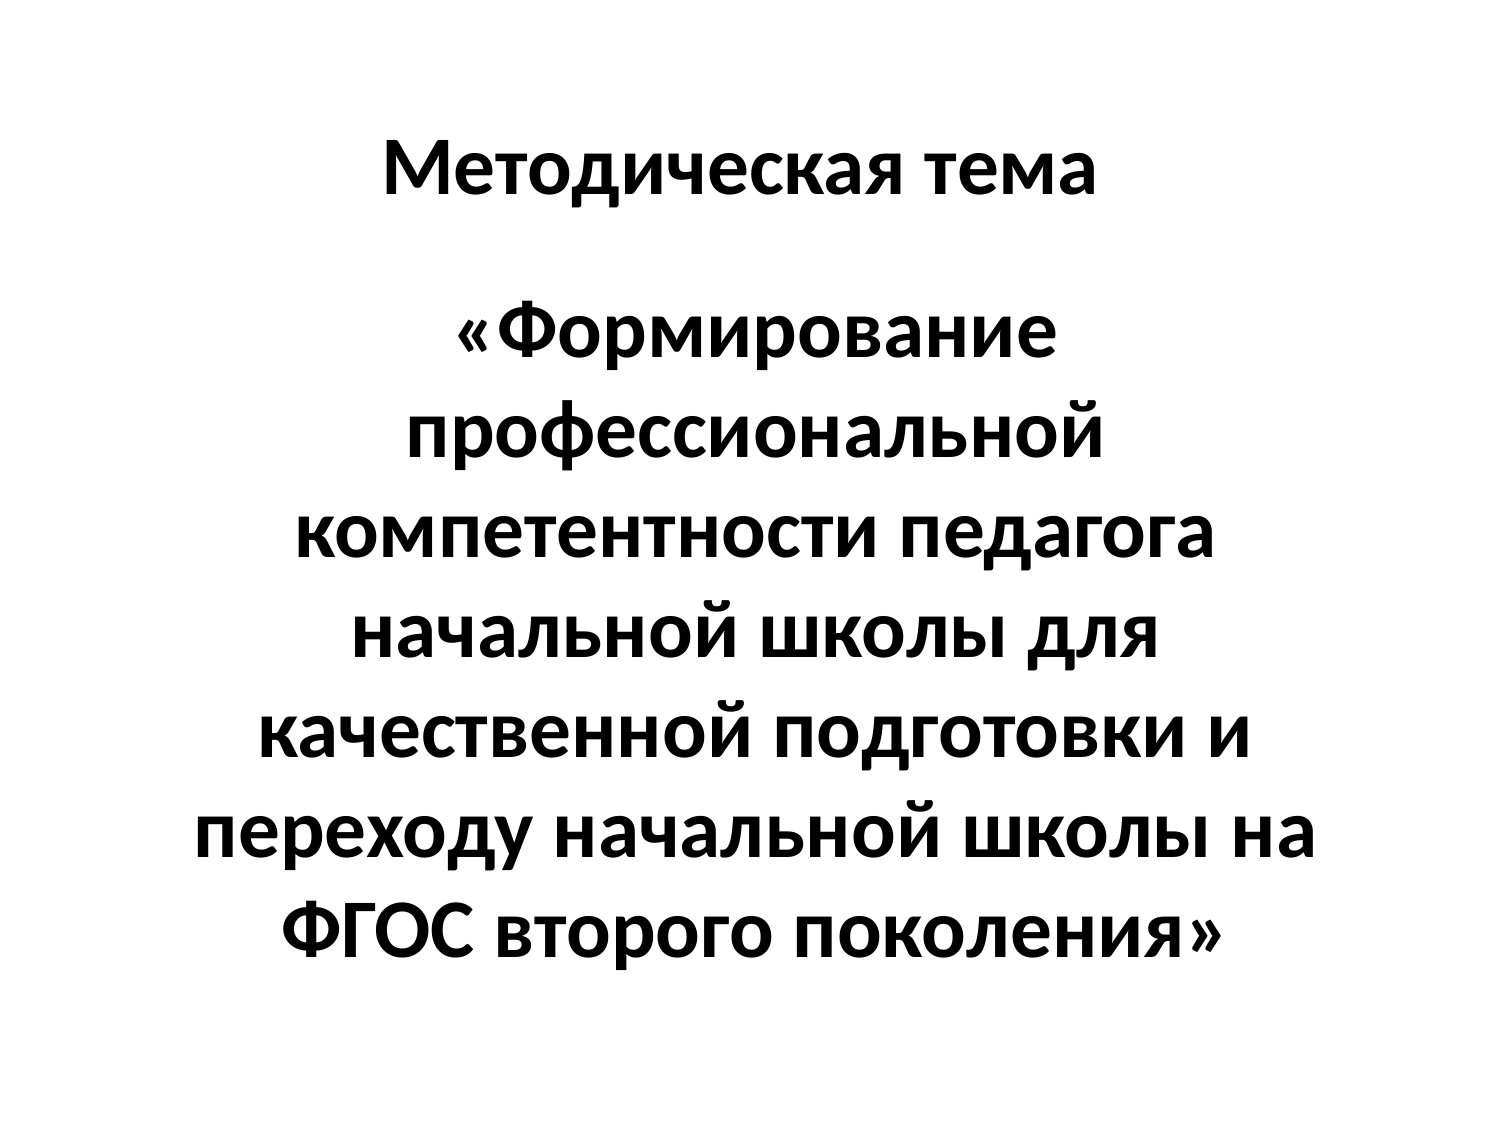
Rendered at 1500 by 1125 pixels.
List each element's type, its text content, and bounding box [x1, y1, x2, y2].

subtitle «Формирование профессиональной компетентности педагога начальной школы для качественной подготовки и переходу начальной школы на ФГОС второго поколения» [100, 267, 1412, 1012]
title Методическая тема [112, 66, 1388, 256]
